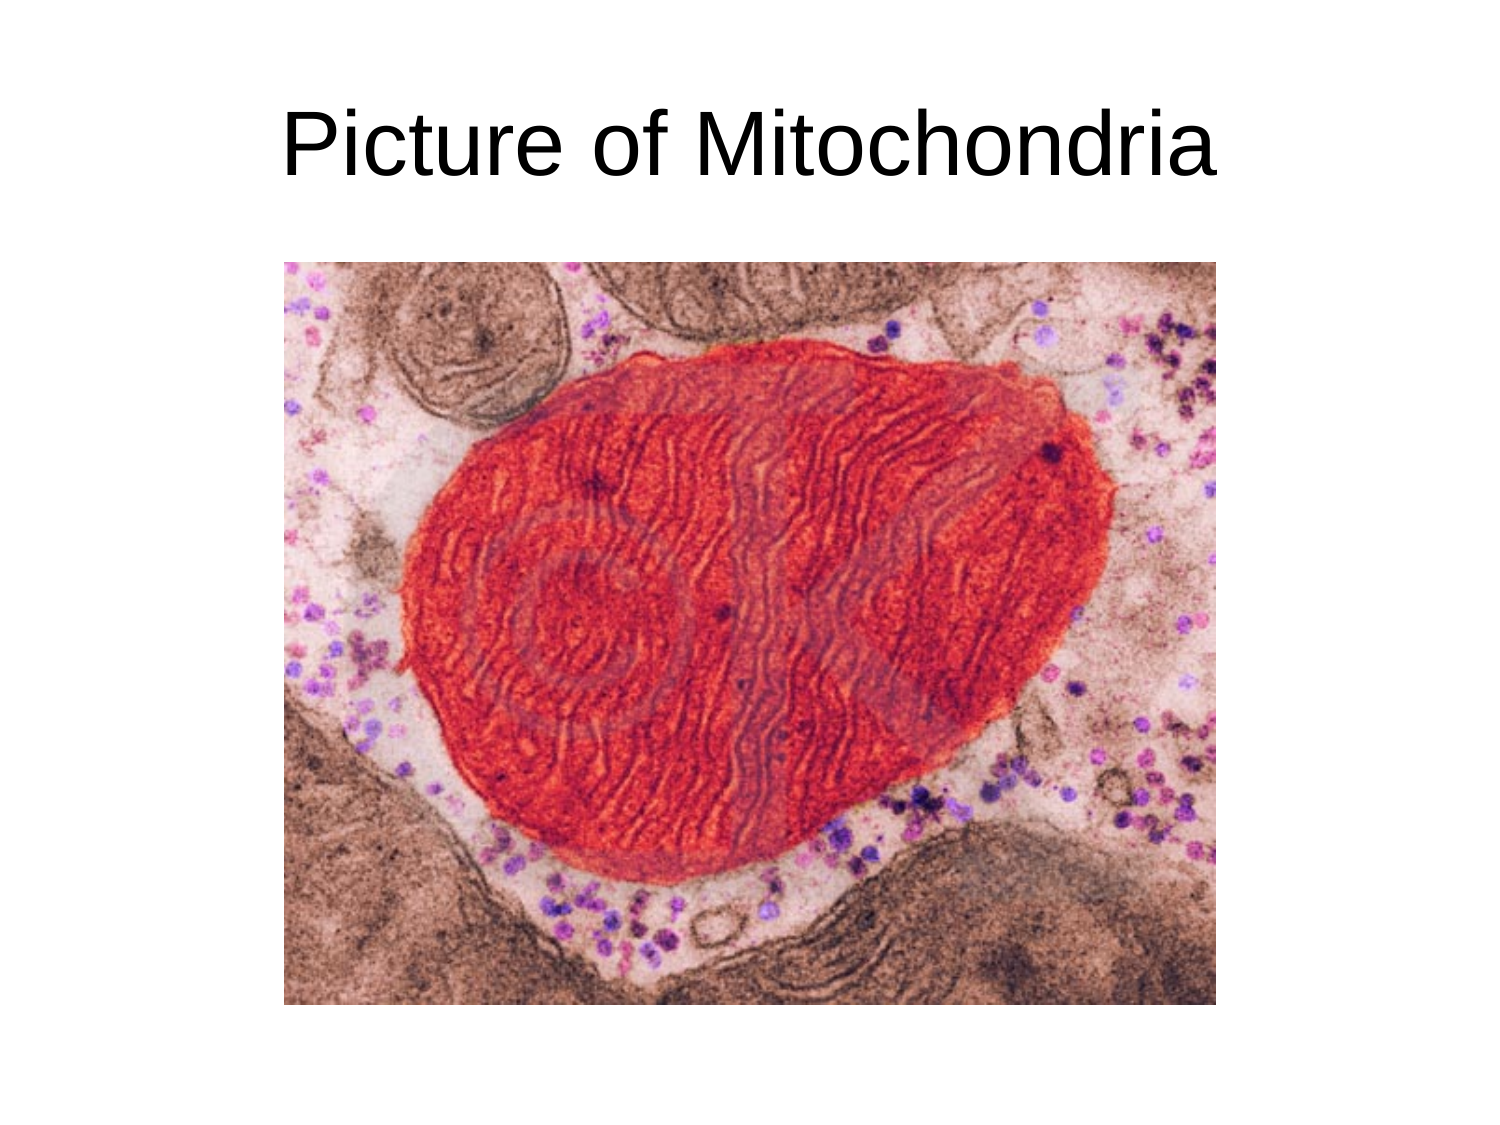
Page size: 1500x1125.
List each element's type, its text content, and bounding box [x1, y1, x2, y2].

title Picture of Mitochondria [75, 45, 1425, 233]
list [284, 262, 1216, 1006]
